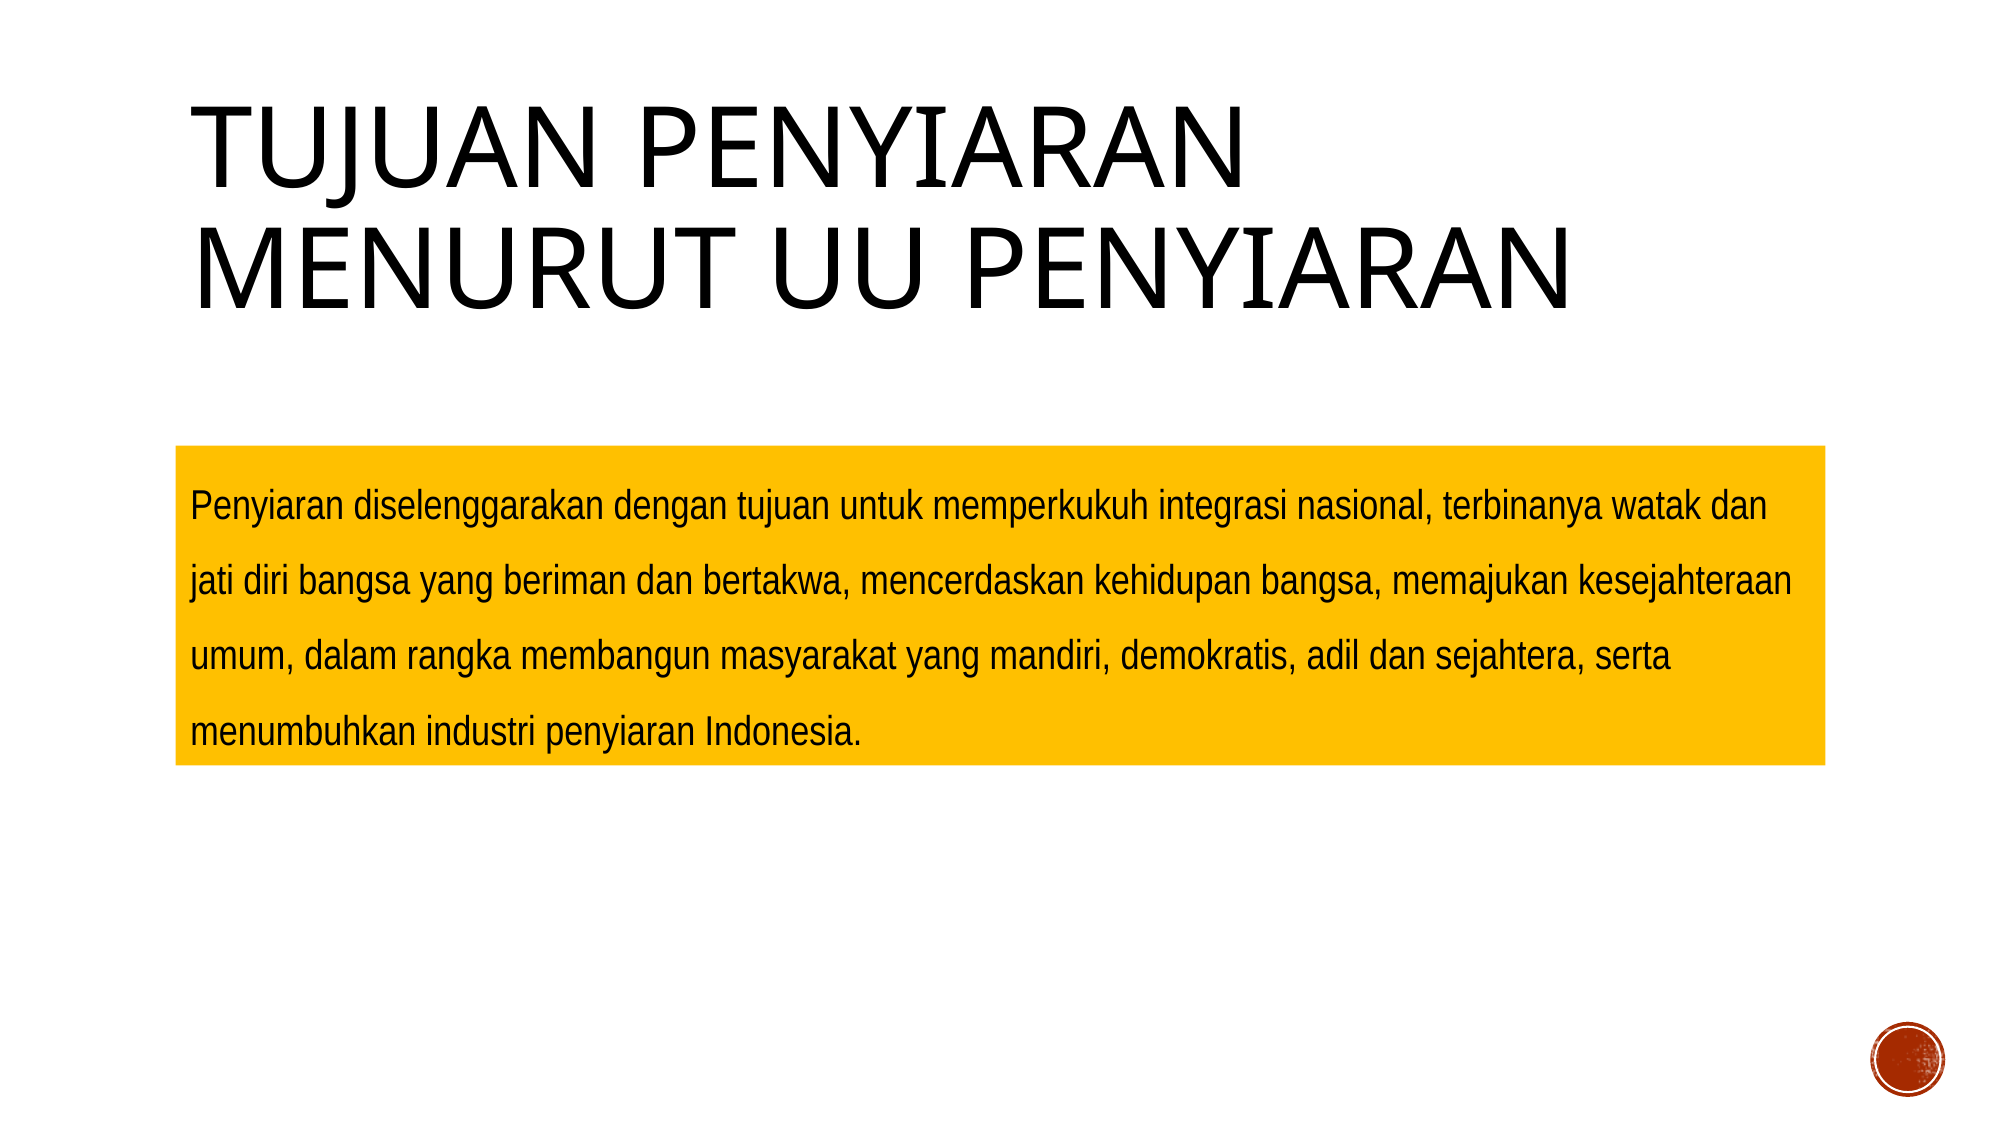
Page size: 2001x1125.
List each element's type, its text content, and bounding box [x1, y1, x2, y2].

list Penyiaran diselenggarakan dengan tujuan untuk memperkukuh integrasi nasional, terbinanya watak dan jati diri bangsa yang beriman dan bertakwa, mencerdaskan kehidupan bangsa, memajukan kesejahteraan umum, dalam rangka membangun masyarakat yang mandiri, demokratis, adil dan sejahtera, serta menumbuhkan industri penyiaran Indonesia. [175, 445, 1826, 766]
title TUJUAN PENYIARAN MENURUT UU PENYIARAN [175, 79, 1826, 344]
